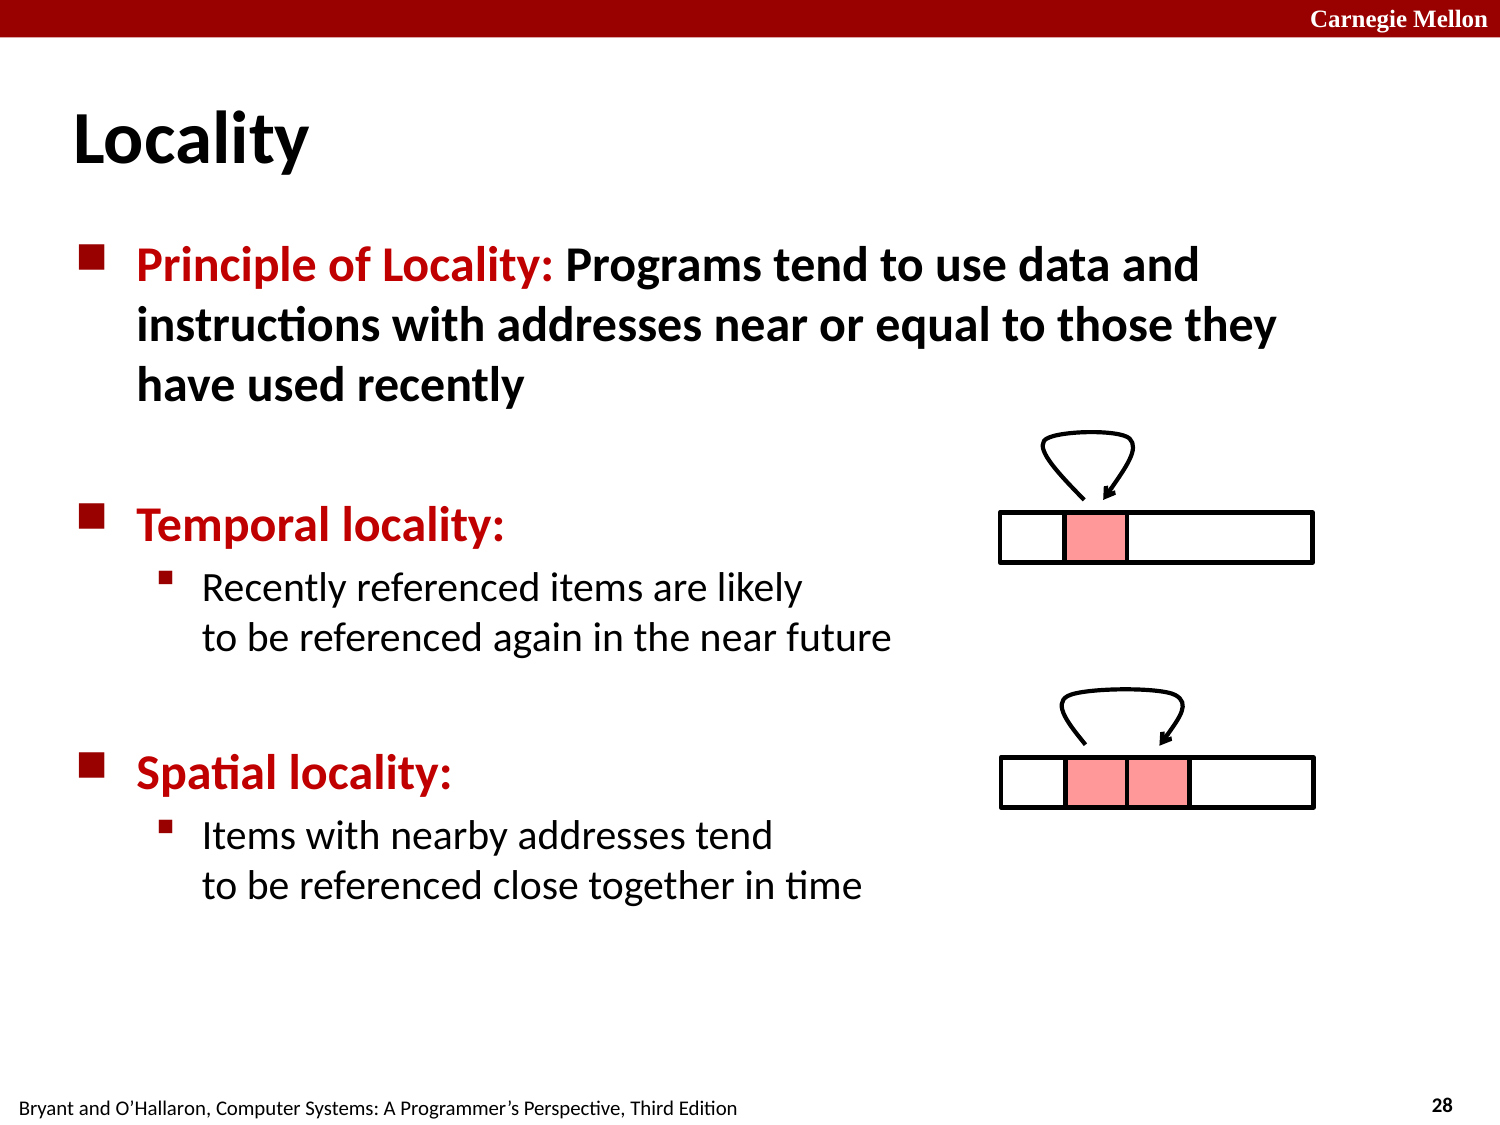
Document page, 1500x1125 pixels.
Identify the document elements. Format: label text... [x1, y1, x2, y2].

text_box [999, 512, 1064, 563]
text_box [1190, 757, 1314, 808]
title Locality [58, 71, 1401, 197]
list Principle of Locality: Programs tend to use data and instructions with addresses near or equal to those they have used recently Temporal locality: Recently referenced items are likely to be referenced again in the near future Spatial locality: Items with nearby addresses tend to be referenced close together in time [64, 223, 1361, 1040]
text_box [1064, 512, 1127, 563]
text_box [1061, 689, 1183, 746]
text_box [1000, 757, 1065, 808]
text_box [1127, 512, 1313, 563]
text_box [1042, 431, 1134, 500]
text_box [1127, 757, 1190, 808]
text_box [1065, 757, 1127, 808]
